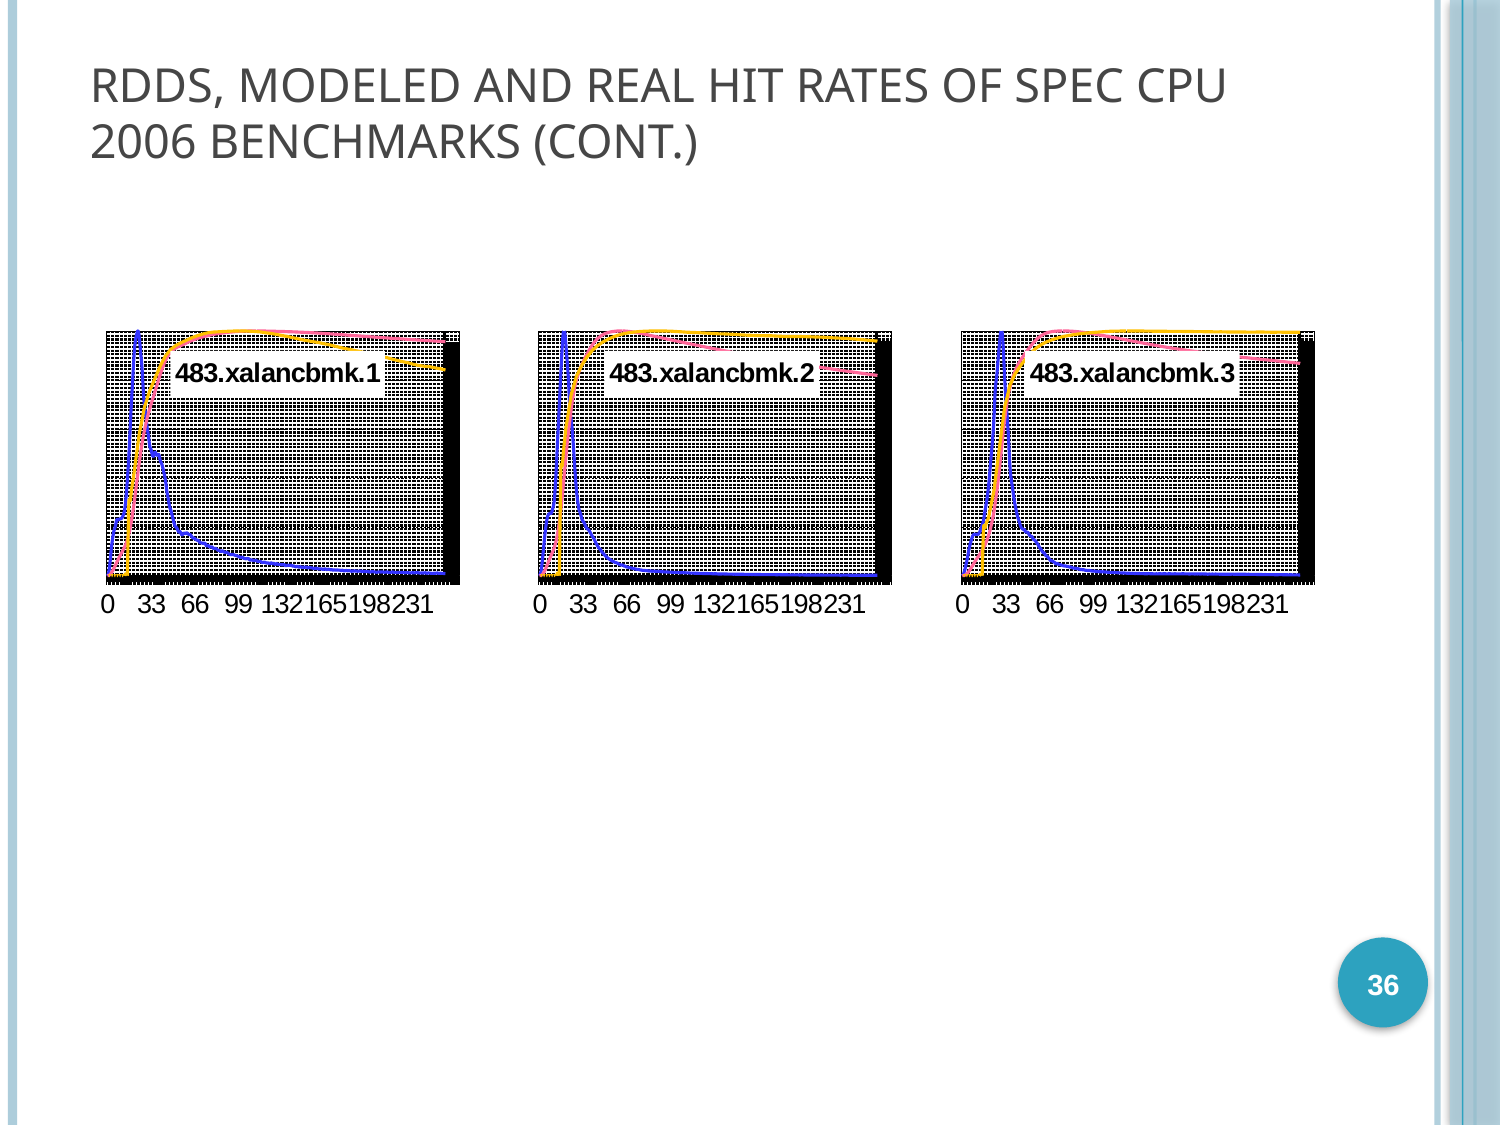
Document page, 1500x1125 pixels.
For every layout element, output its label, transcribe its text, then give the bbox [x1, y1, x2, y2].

chart [92, 261, 468, 628]
title RDDs, Modeled and Real Hit Rates of SPEC CPU 2006 Benchmarks (Cont.) [75, 45, 1300, 175]
chart [524, 261, 900, 628]
slide_number 36 [1333, 940, 1434, 1027]
chart [947, 261, 1323, 628]
